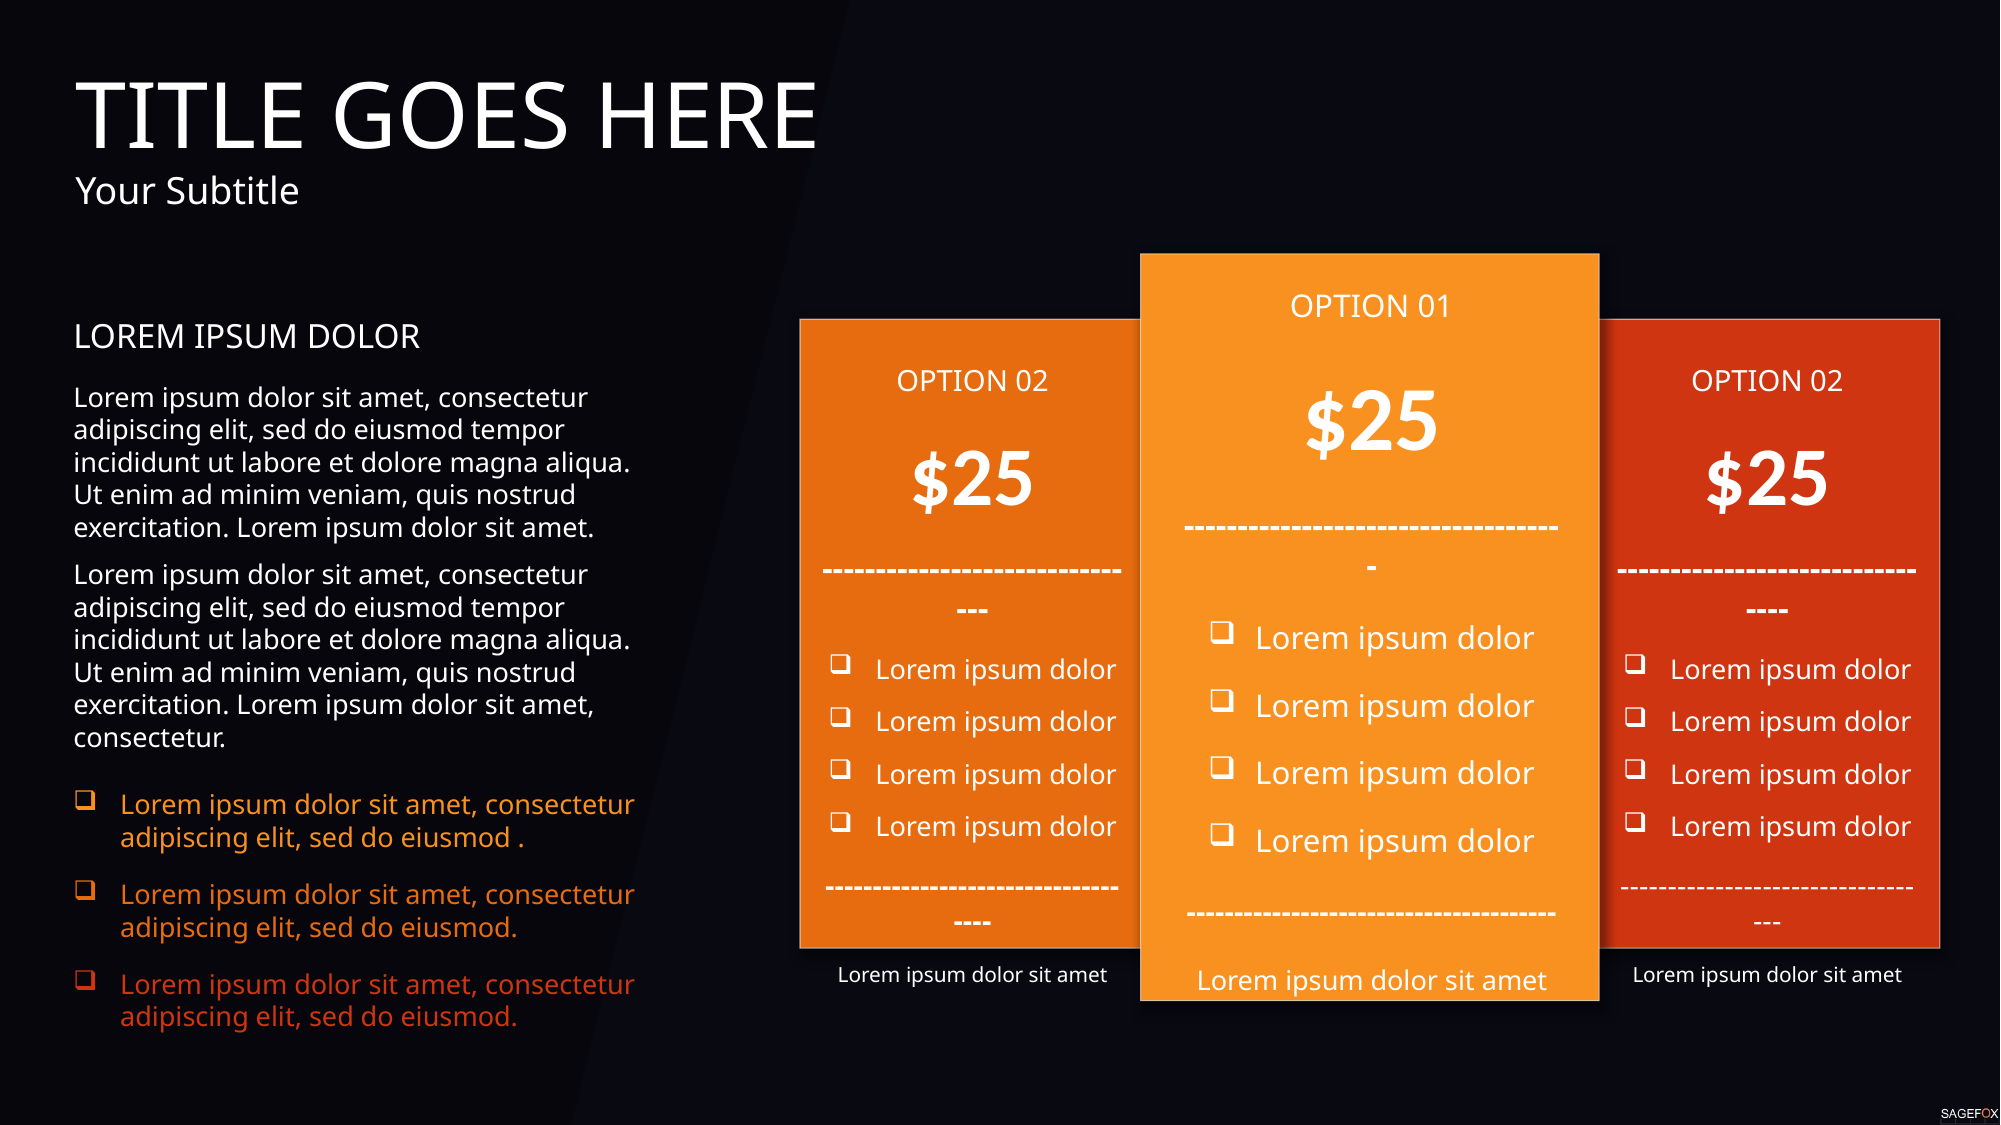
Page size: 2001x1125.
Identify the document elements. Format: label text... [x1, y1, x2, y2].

text_box OPTION 02 $25 ------------------------------- Lorem ipsum dolor Lorem ipsum dolor Lorem ipsum dolor Lorem ipsum dolor ----------------------------------- Lorem ipsum dolor sit amet [806, 355, 1139, 995]
text_box [1617, 318, 1941, 949]
text_box OPTION 02 $25 -------------------------------- Lorem ipsum dolor Lorem ipsum dolor Lorem ipsum dolor Lorem ipsum dolor ---------------------------------- Lorem ipsum dolor sit amet [1601, 355, 1934, 995]
picture [1940, 1108, 2000, 1125]
text_box [1140, 253, 1600, 1002]
text_box [0, 0, 852, 1125]
text_box OPTION 01 $25 ------------------------------------ Lorem ipsum dolor Lorem ipsum dolor Lorem ipsum dolor Lorem ipsum dolor --------------------------------------- Lorem ipsum dolor sit amet [1168, 279, 1575, 1003]
text_box [799, 318, 1132, 949]
text_box TITLE GOES HERE Your Subtitle [60, 49, 1036, 220]
text_box LOREM IPSUM DOLOR Lorem ipsum dolor sit amet, consectetur adipiscing elit, sed do eiusmod tempor incididunt ut labore et dolore magna aliqua. Ut enim ad minim veniam, quis nostrud exercitation. Lorem ipsum dolor sit amet. Lorem ipsum dolor sit amet, consectetur adipiscing elit, sed do eiusmod tempor incididunt ut labore et dolore magna aliqua. Ut enim ad minim veniam, quis nostrud exercitation. Lorem ipsum dolor sit amet, consectetur. Lorem ipsum dolor sit amet, consectetur adipiscing elit, sed do eiusmod . Lorem ipsum dolor sit amet, consectetur adipiscing elit, sed do eiusmod. Lorem ipsum dolor sit amet, consectetur adipiscing elit, sed do eiusmod. [58, 307, 678, 1040]
